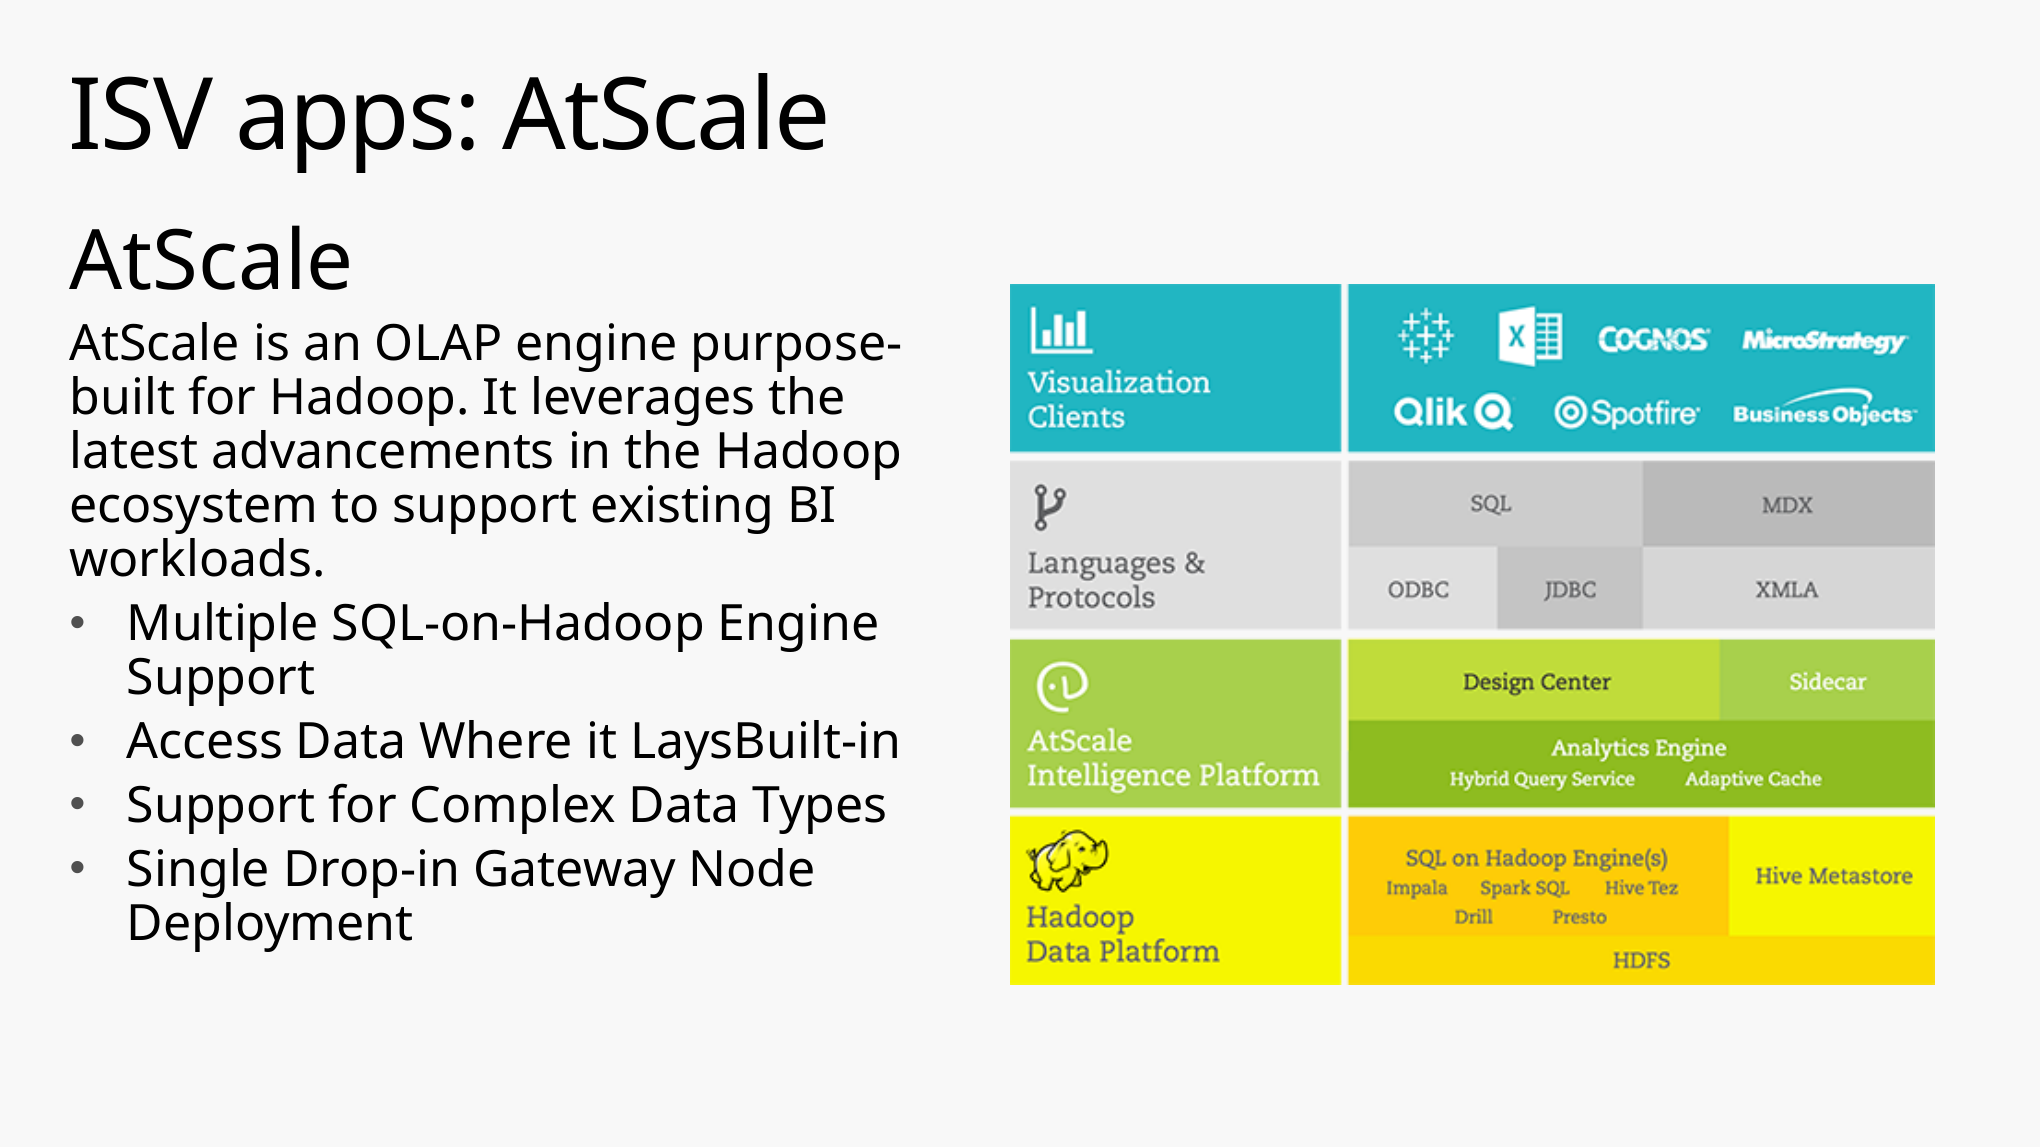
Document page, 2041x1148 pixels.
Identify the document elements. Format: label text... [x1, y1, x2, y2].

title ISV apps: AtScale [45, 48, 1996, 199]
picture [1009, 284, 1935, 985]
list AtScale AtScale is an OLAP engine purpose-built for Hadoop. It leverages the latest advancements in the Hadoop ecosystem to support existing BI workloads. Multiple SQL-on-Hadoop Engine Support Access Data Where it LaysBuilt-in Support for Complex Data Types Single Drop-in Gateway Node Deployment [45, 202, 988, 930]
